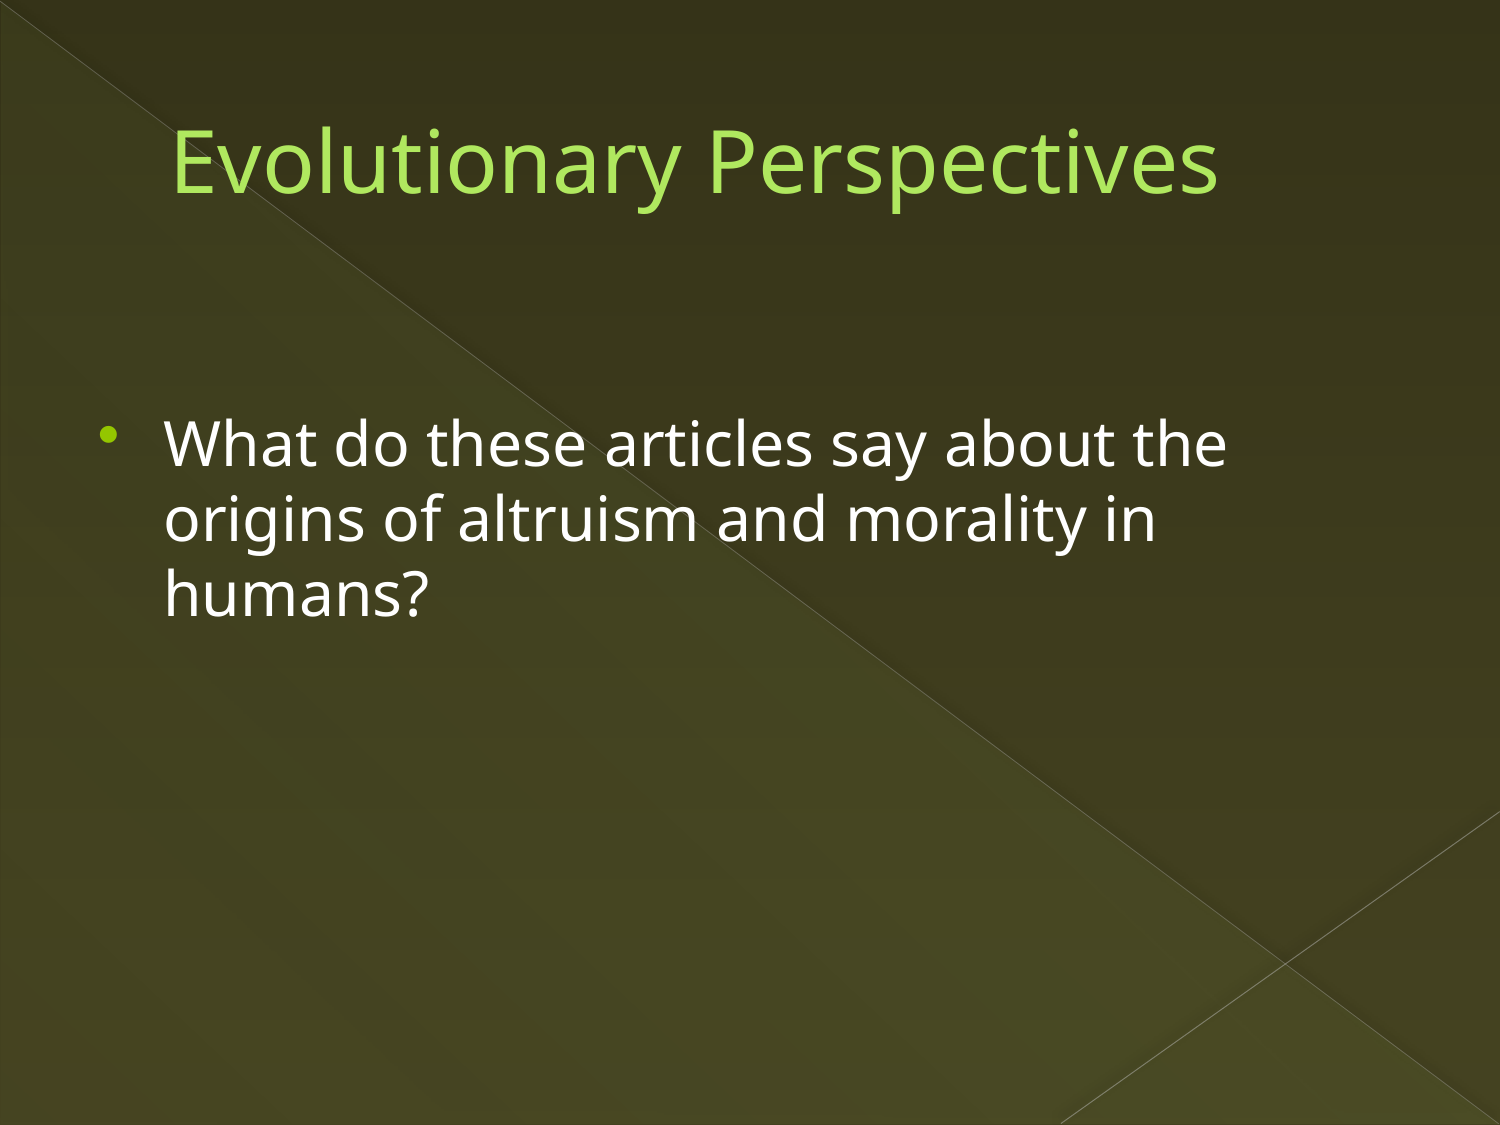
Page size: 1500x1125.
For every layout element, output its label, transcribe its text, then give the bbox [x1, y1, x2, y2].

list What do these articles say about the origins of altruism and morality in humans? [75, 308, 1425, 1059]
title Evolutionary Perspectives [75, 43, 1425, 274]
